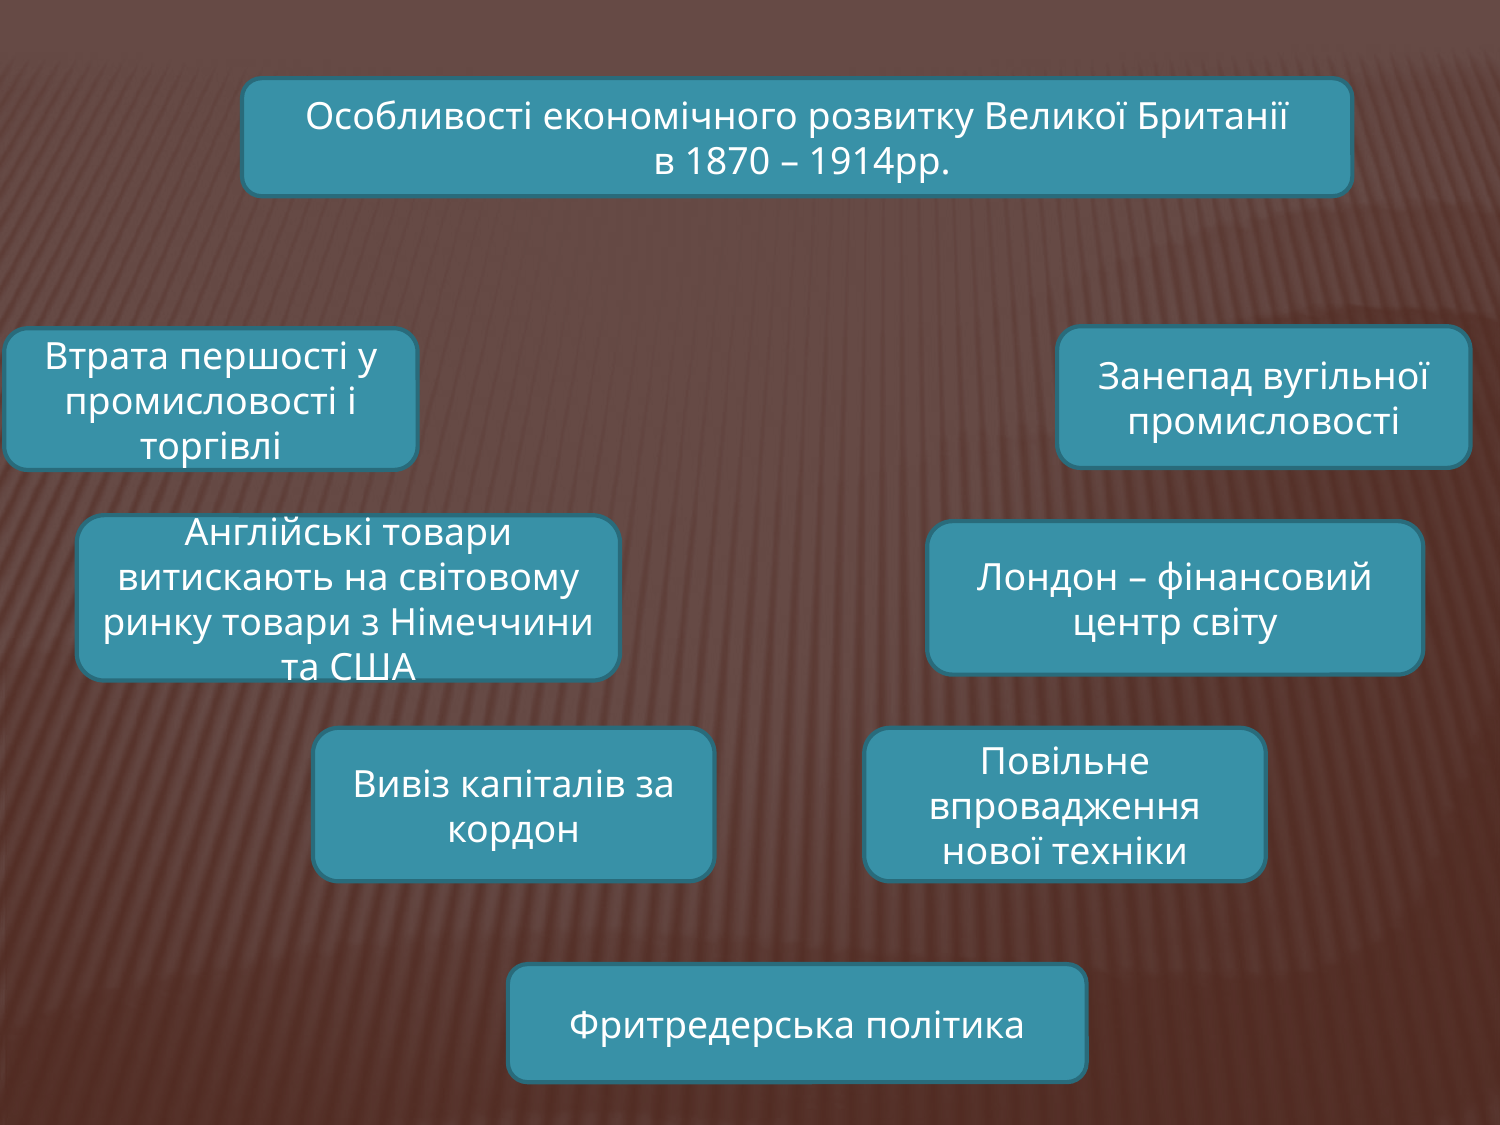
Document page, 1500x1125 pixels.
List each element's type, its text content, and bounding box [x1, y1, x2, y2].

text_box Занепад вугільної промисловості [1055, 324, 1473, 471]
text_box Лондон – фінансовий центр світу [925, 519, 1426, 677]
text_box Повільне впровадження нової техніки [862, 725, 1268, 884]
text_box Особливості економічного розвитку Великої Британії в 1870 – 1914рр. [239, 76, 1355, 199]
text_box Втрата першості у промисловості і торгівлі [2, 326, 420, 473]
text_box Фритредерська політика [505, 961, 1089, 1085]
text_box Вивіз капіталів за кордон [310, 725, 717, 884]
text_box Англійські товари витискають на світовому ринку товари з Німеччини та США [74, 513, 623, 683]
